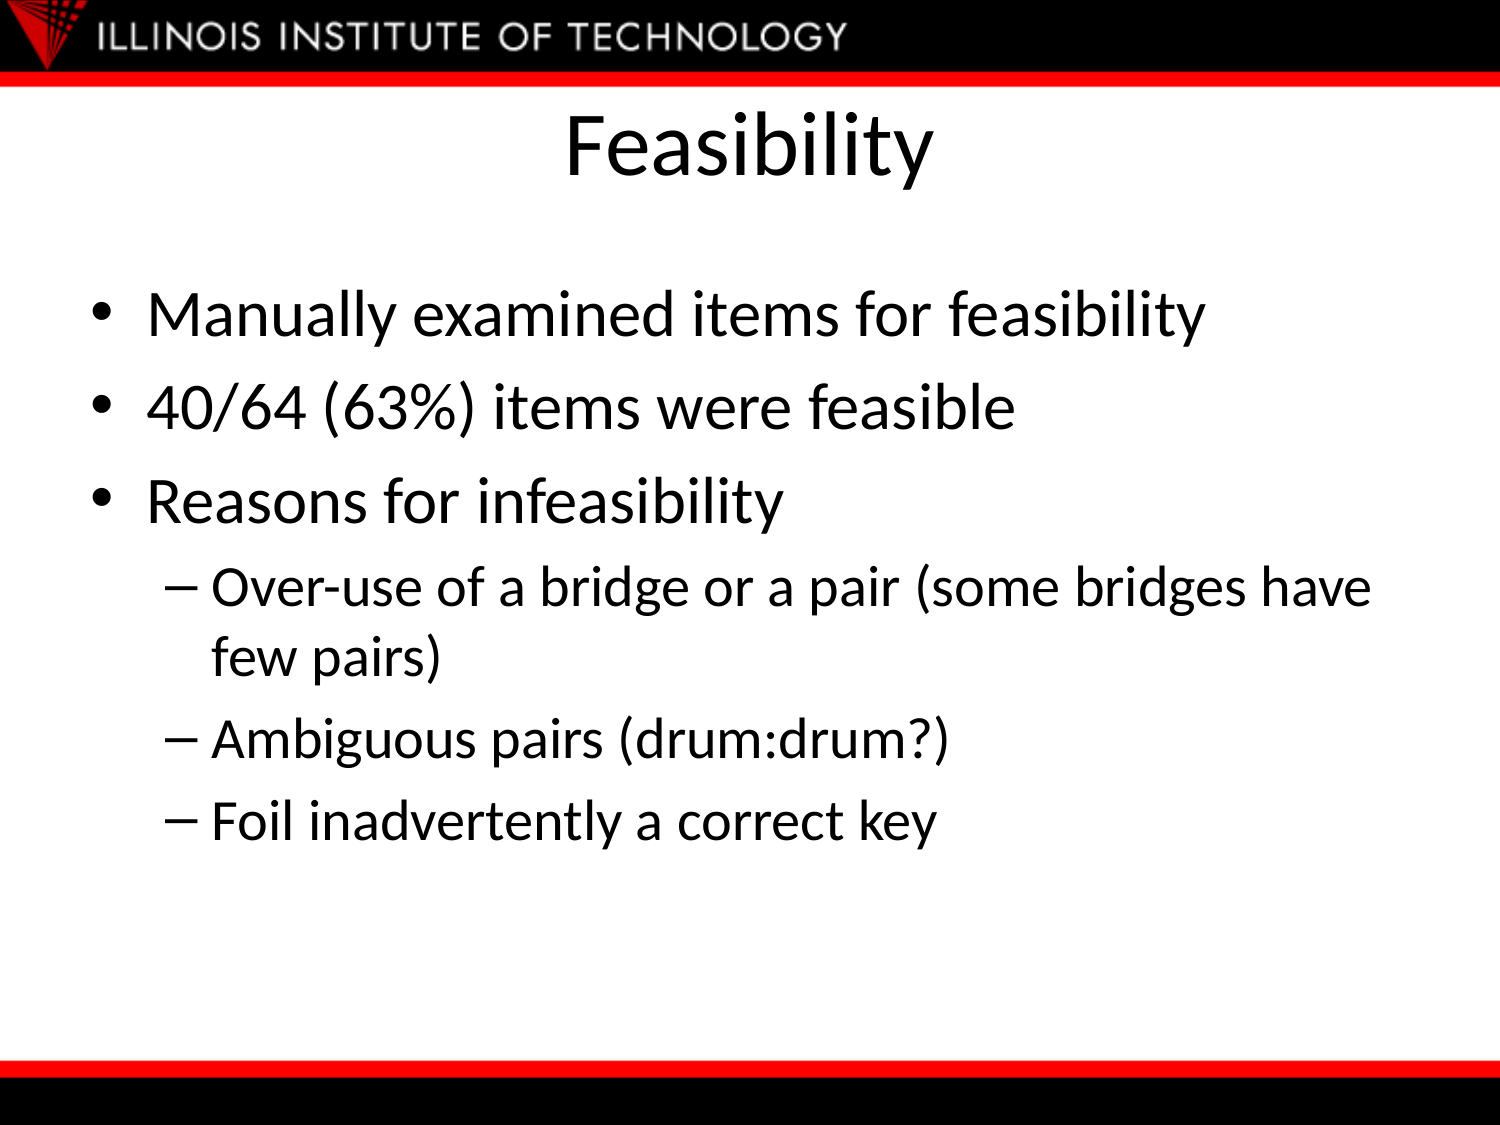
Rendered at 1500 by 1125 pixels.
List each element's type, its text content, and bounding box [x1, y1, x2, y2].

picture [0, 0, 1500, 1125]
title Feasibility [75, 45, 1425, 233]
list Manually examined items for feasibility 40/64 (63%) items were feasible Reasons for infeasibility Over-use of a bridge or a pair (some bridges have few pairs) Ambiguous pairs (drum:drum?) Foil inadvertently a correct key [75, 262, 1425, 1005]
